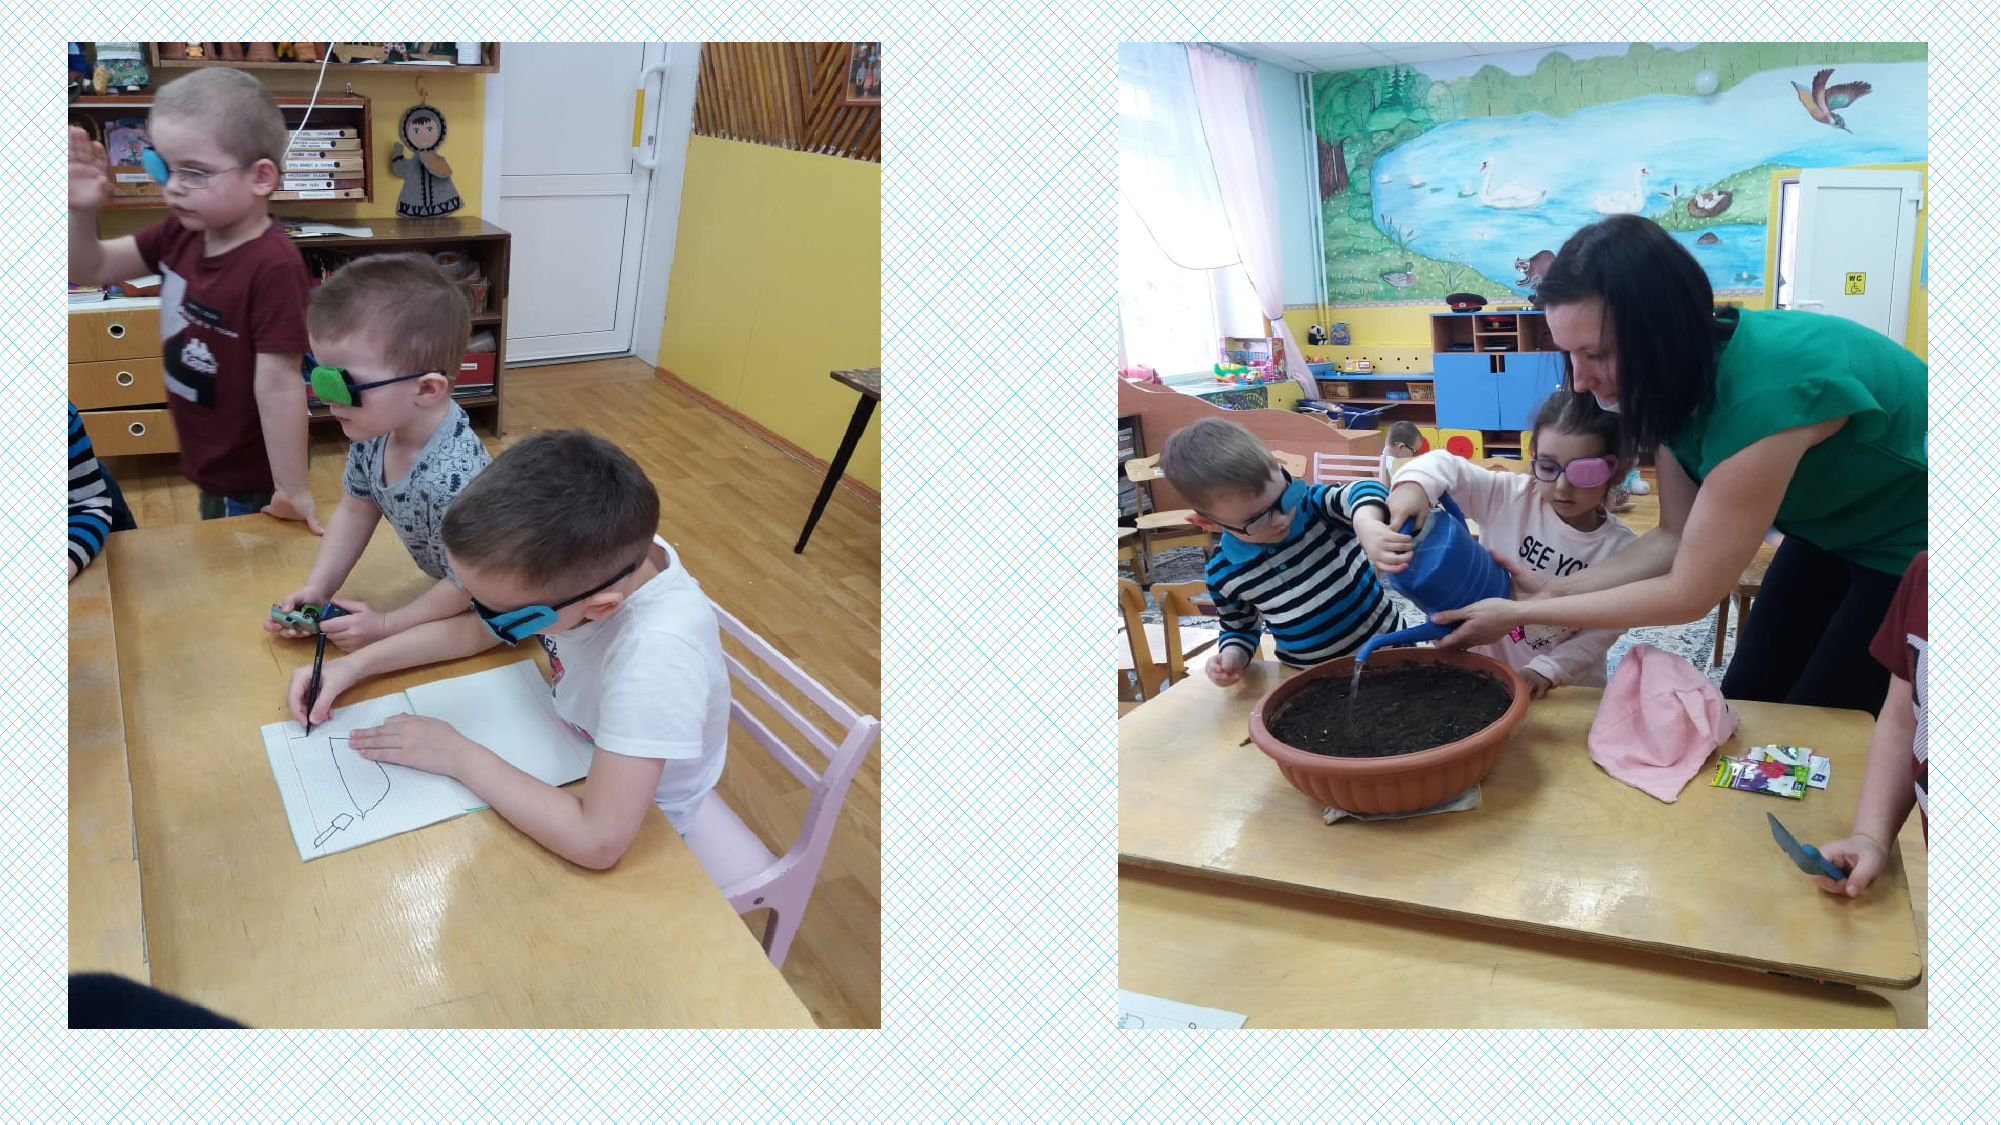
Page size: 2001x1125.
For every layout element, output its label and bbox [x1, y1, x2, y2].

picture [1118, 42, 1929, 1030]
list [68, 42, 882, 1030]
